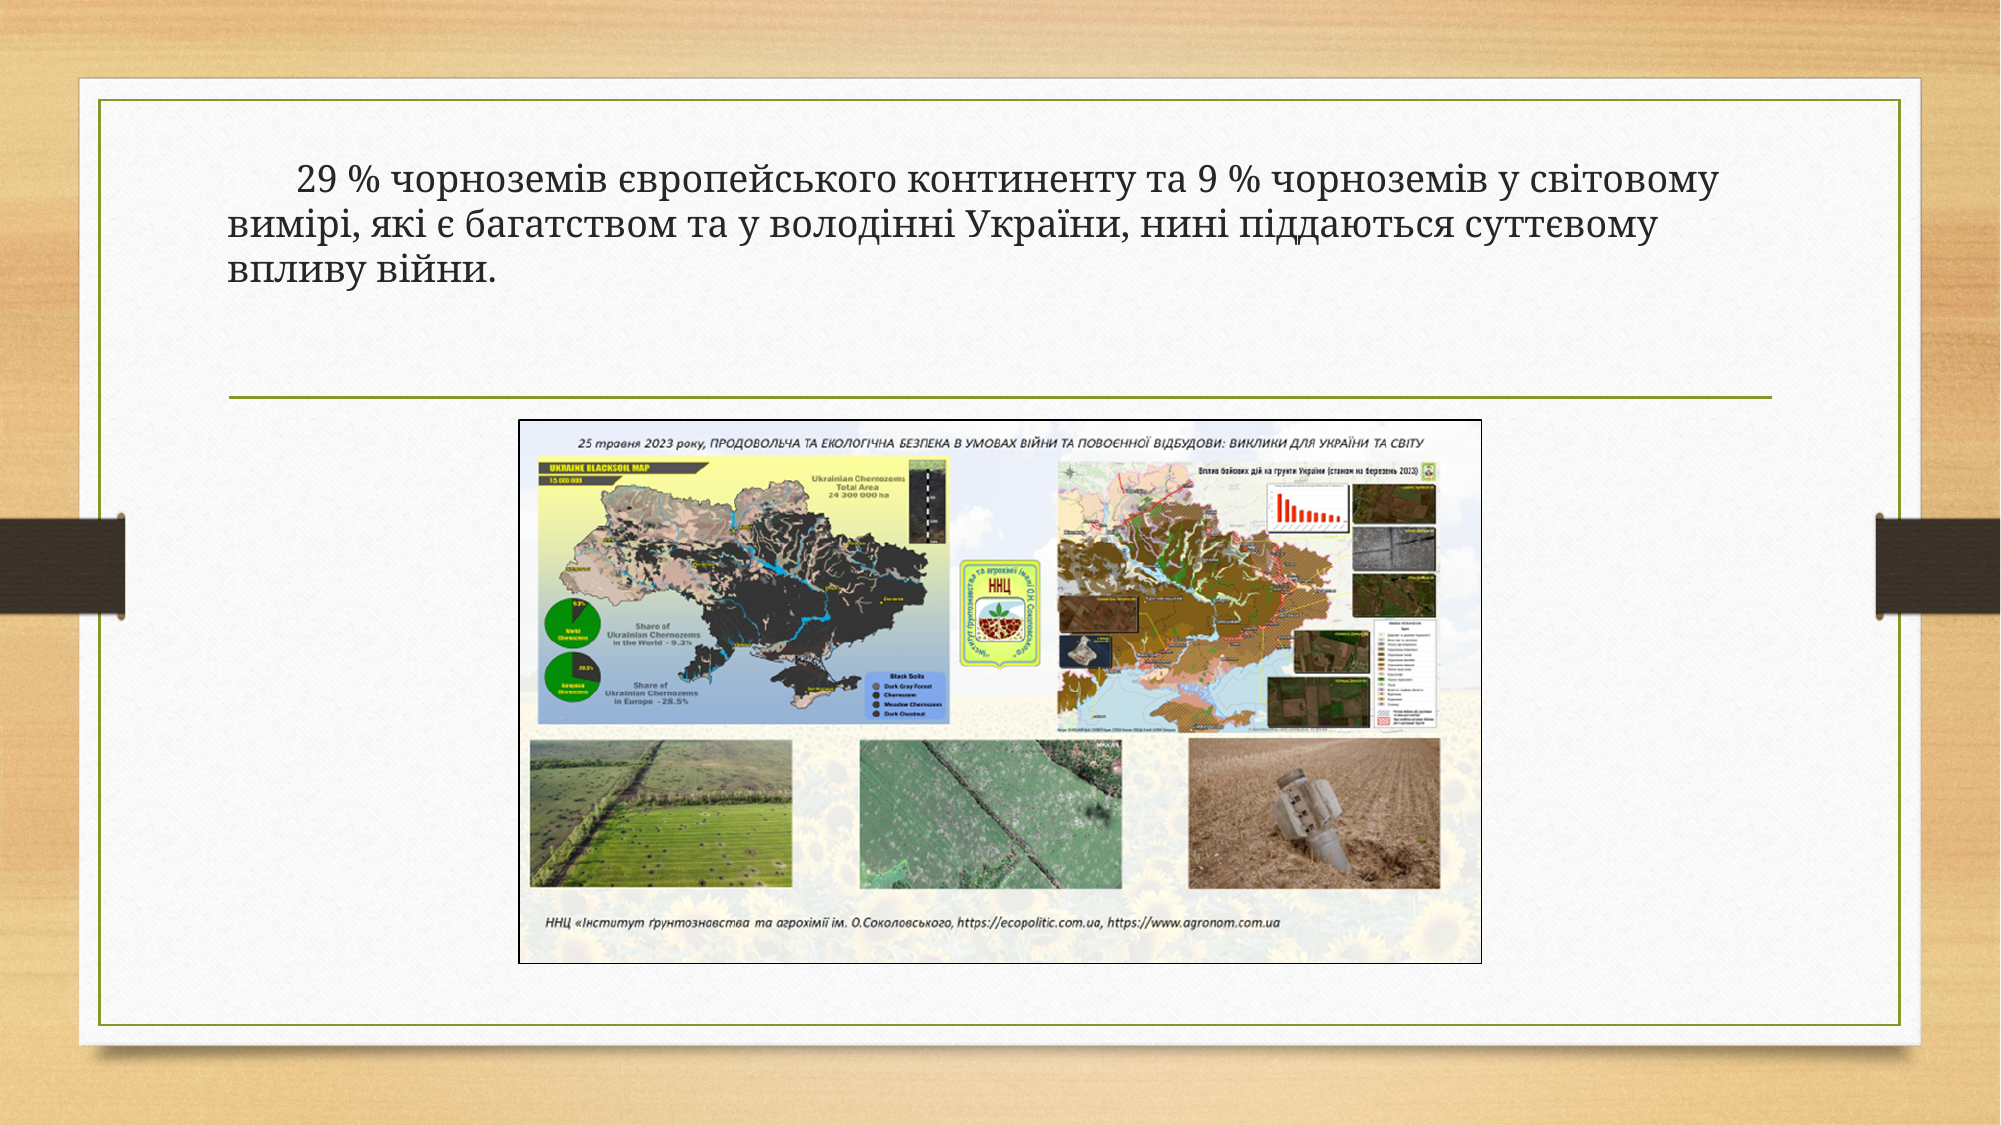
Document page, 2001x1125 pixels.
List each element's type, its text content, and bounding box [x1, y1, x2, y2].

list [517, 419, 1483, 964]
title 29 % чорноземів європейського континенту та 9 % чорноземів у світовому вимірі, які є багатством та у володінні України, нині піддаються суттєвому впливу війни. [212, 115, 1788, 375]
picture [0, 0, 2001, 1125]
